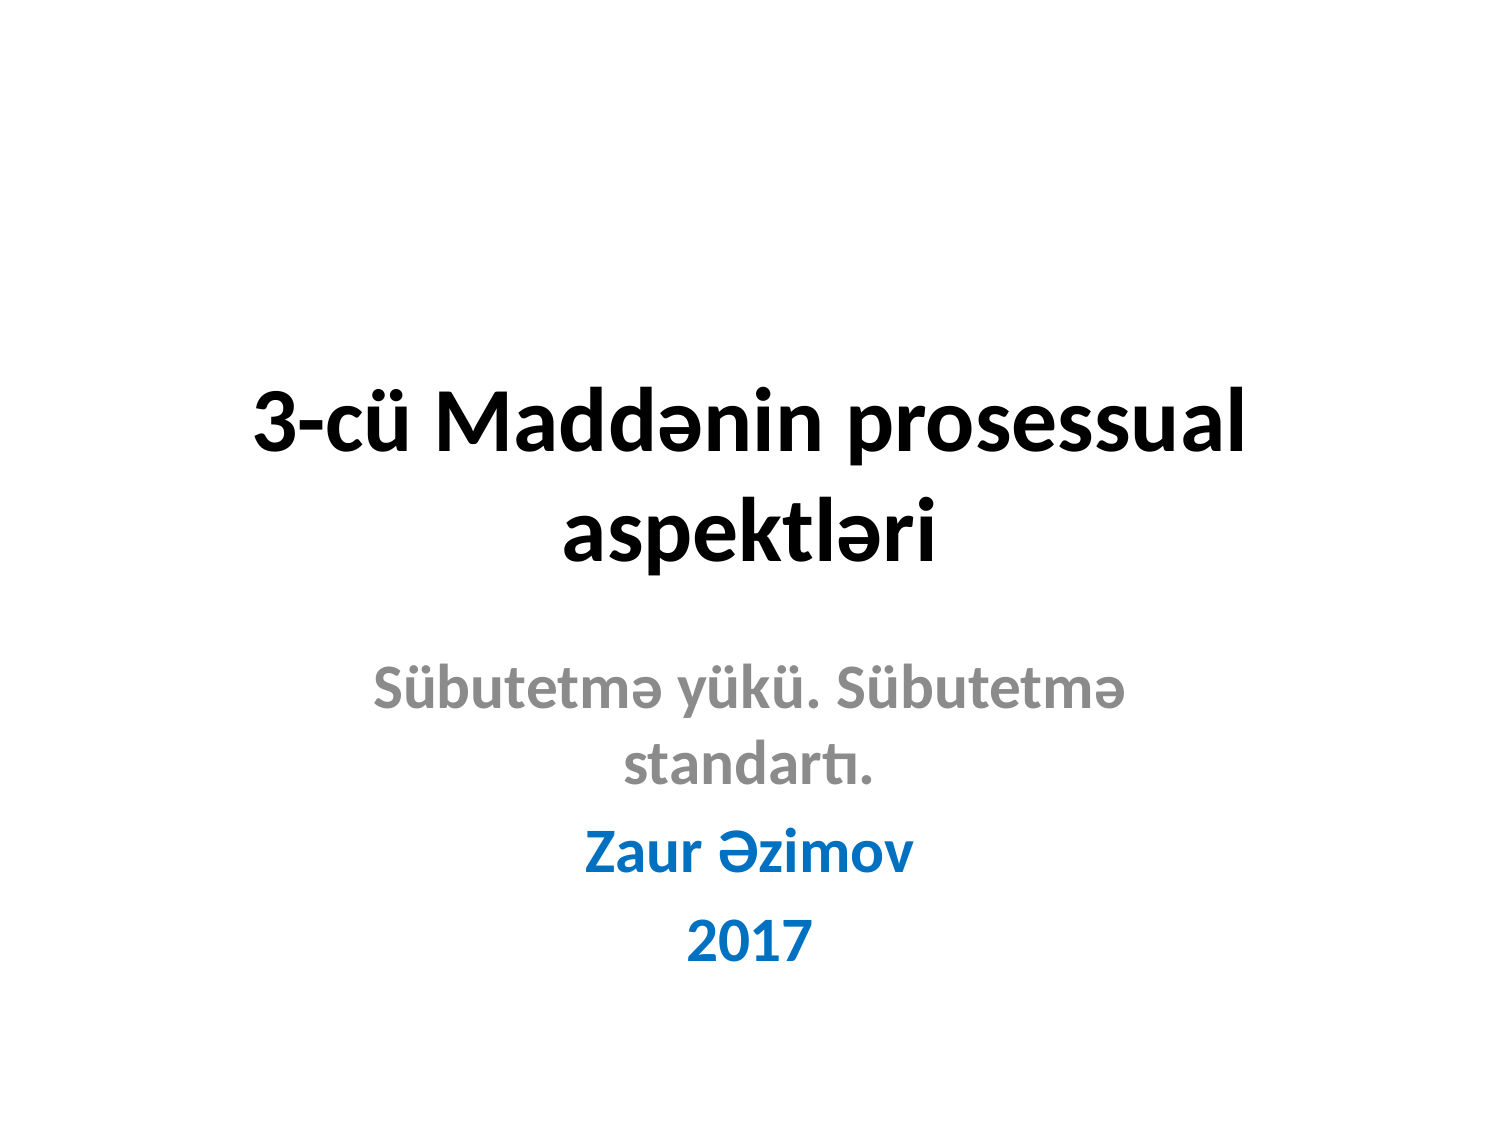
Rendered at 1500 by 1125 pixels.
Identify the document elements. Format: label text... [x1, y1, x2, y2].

subtitle Sübutetmə yükü. Sübutetmə standartı. Zaur Əzimov 2017 [225, 637, 1275, 985]
title 3-cü Maddənin prosessual aspektləri [112, 349, 1388, 591]
